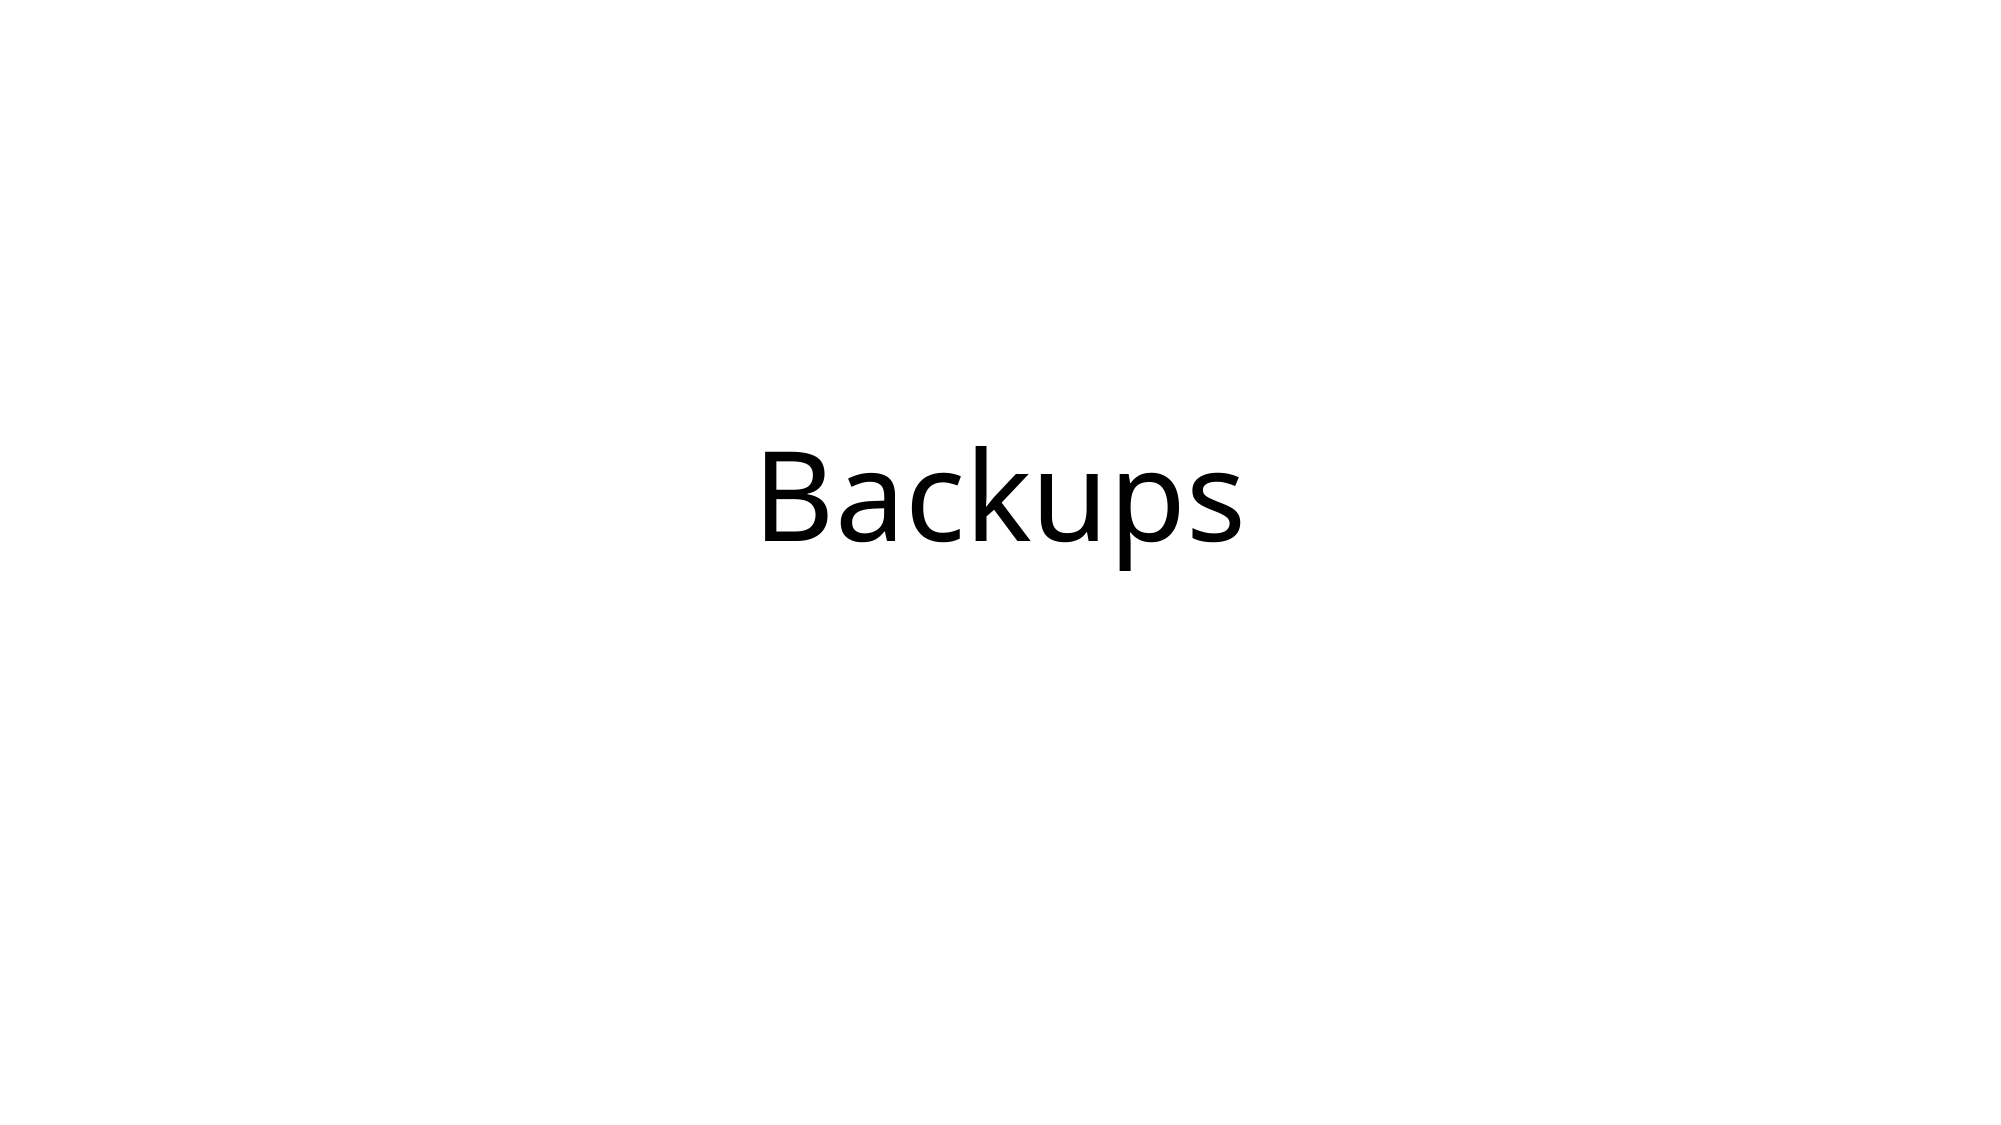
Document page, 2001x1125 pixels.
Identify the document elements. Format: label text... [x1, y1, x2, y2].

title Backups [249, 184, 1750, 576]
